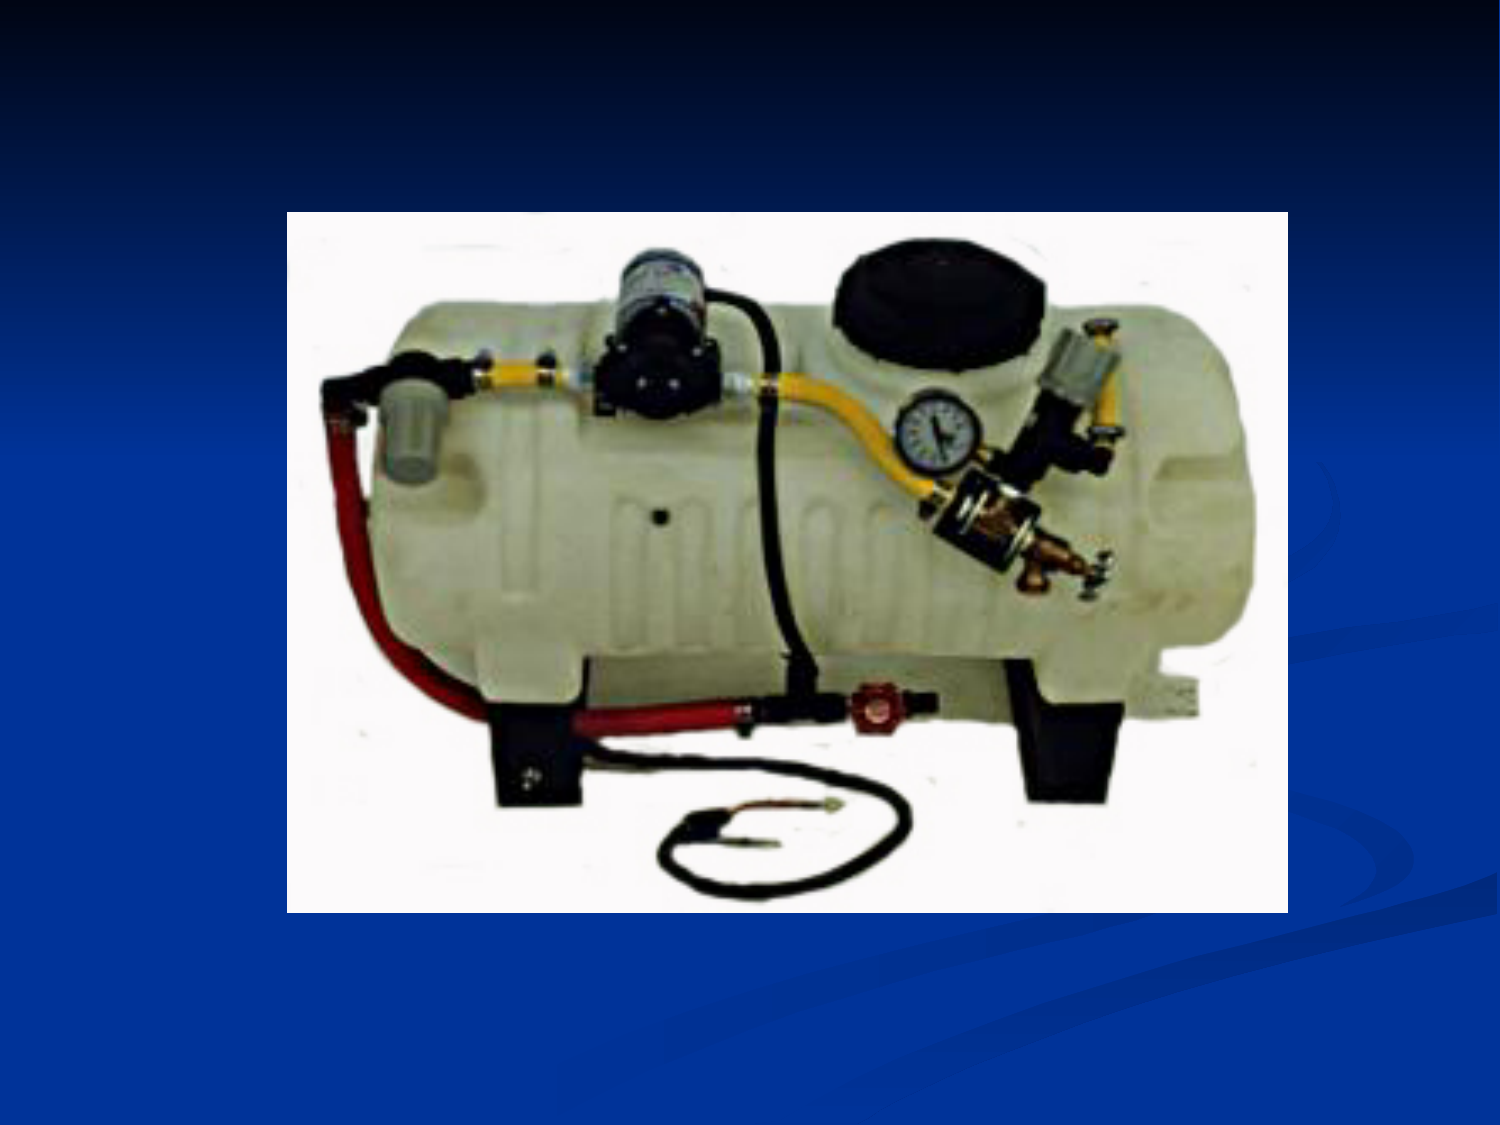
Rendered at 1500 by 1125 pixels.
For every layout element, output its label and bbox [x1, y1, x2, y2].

picture [287, 212, 1288, 913]
